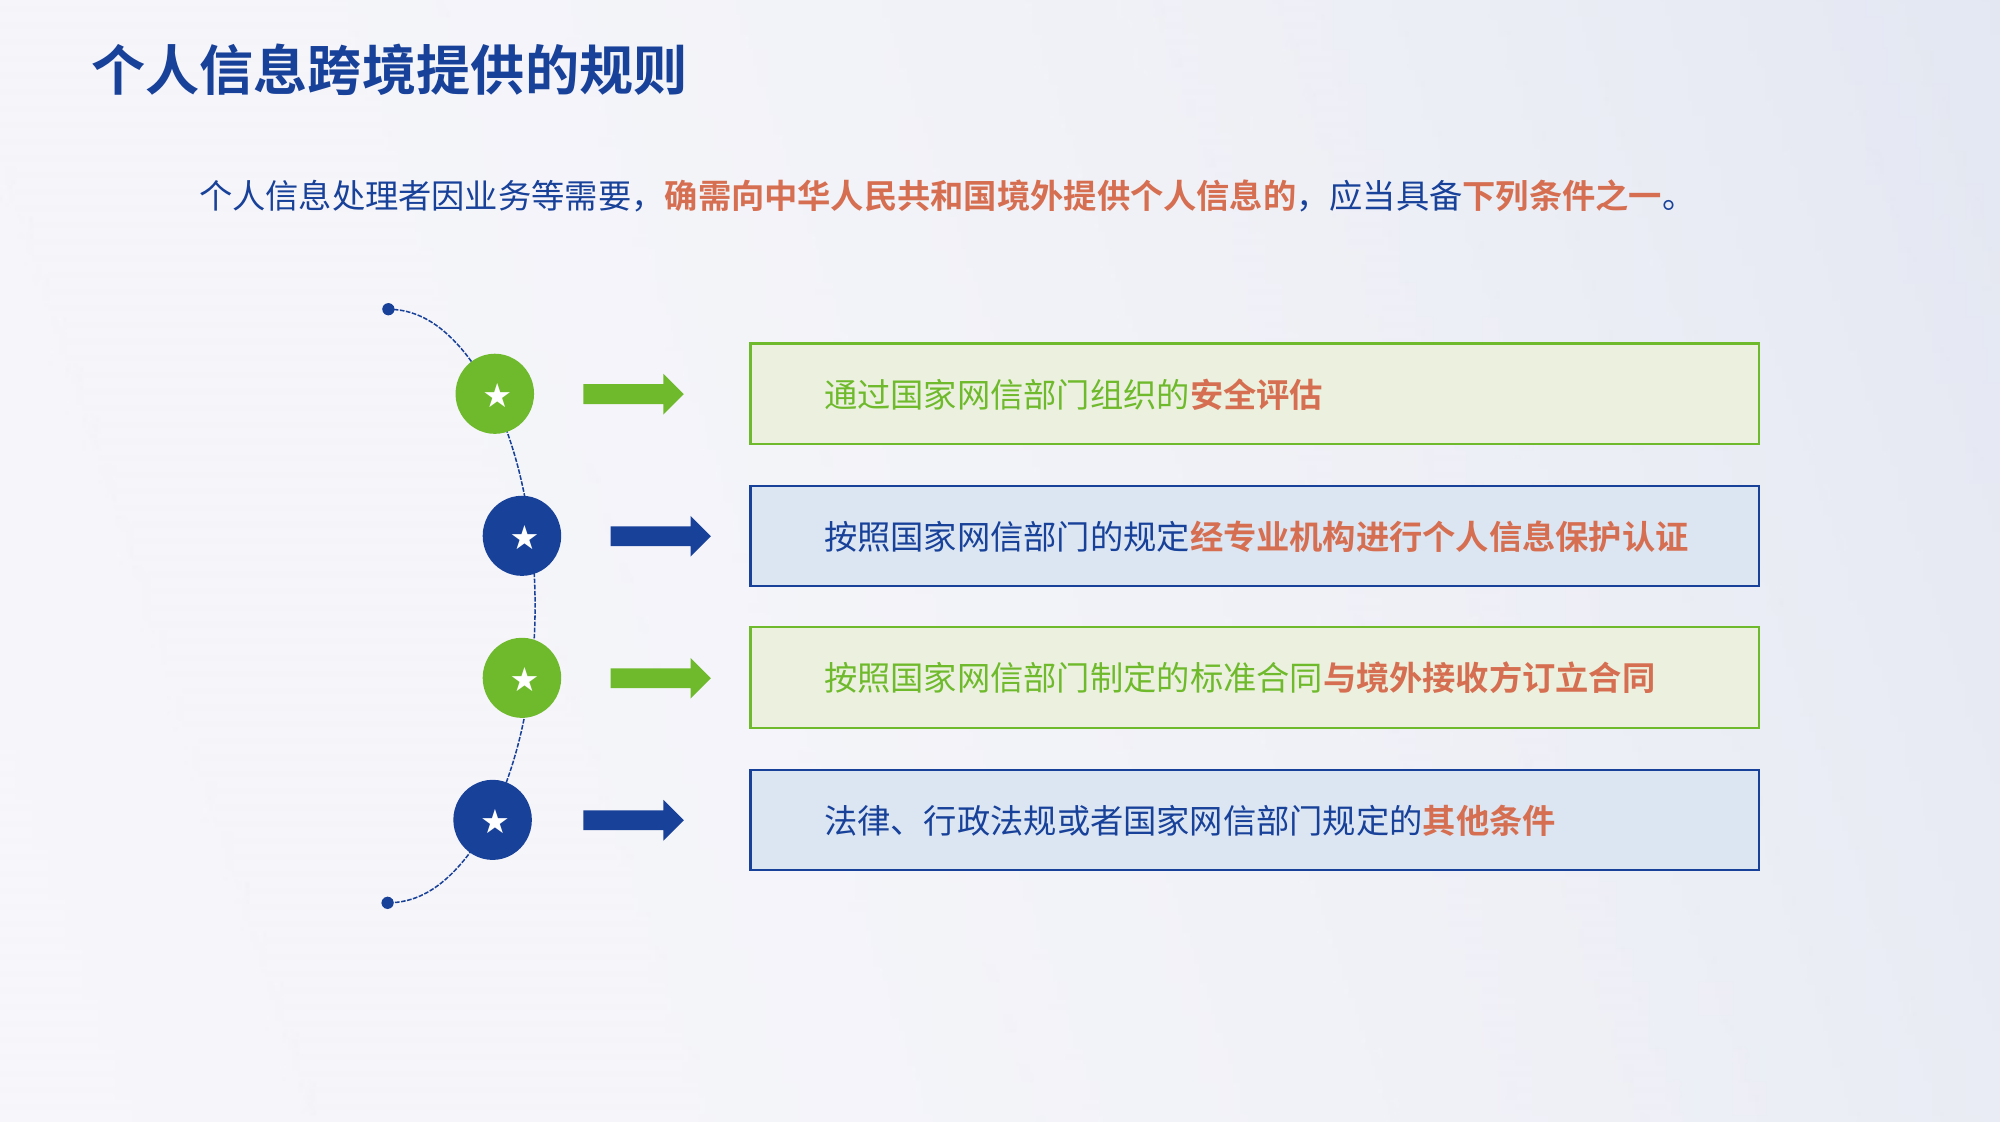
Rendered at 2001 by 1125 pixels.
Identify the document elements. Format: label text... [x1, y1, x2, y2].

list 个人信息跨境提供的规则 [76, 38, 1351, 110]
picture [0, 0, 2000, 1122]
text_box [109, 148, 1891, 903]
